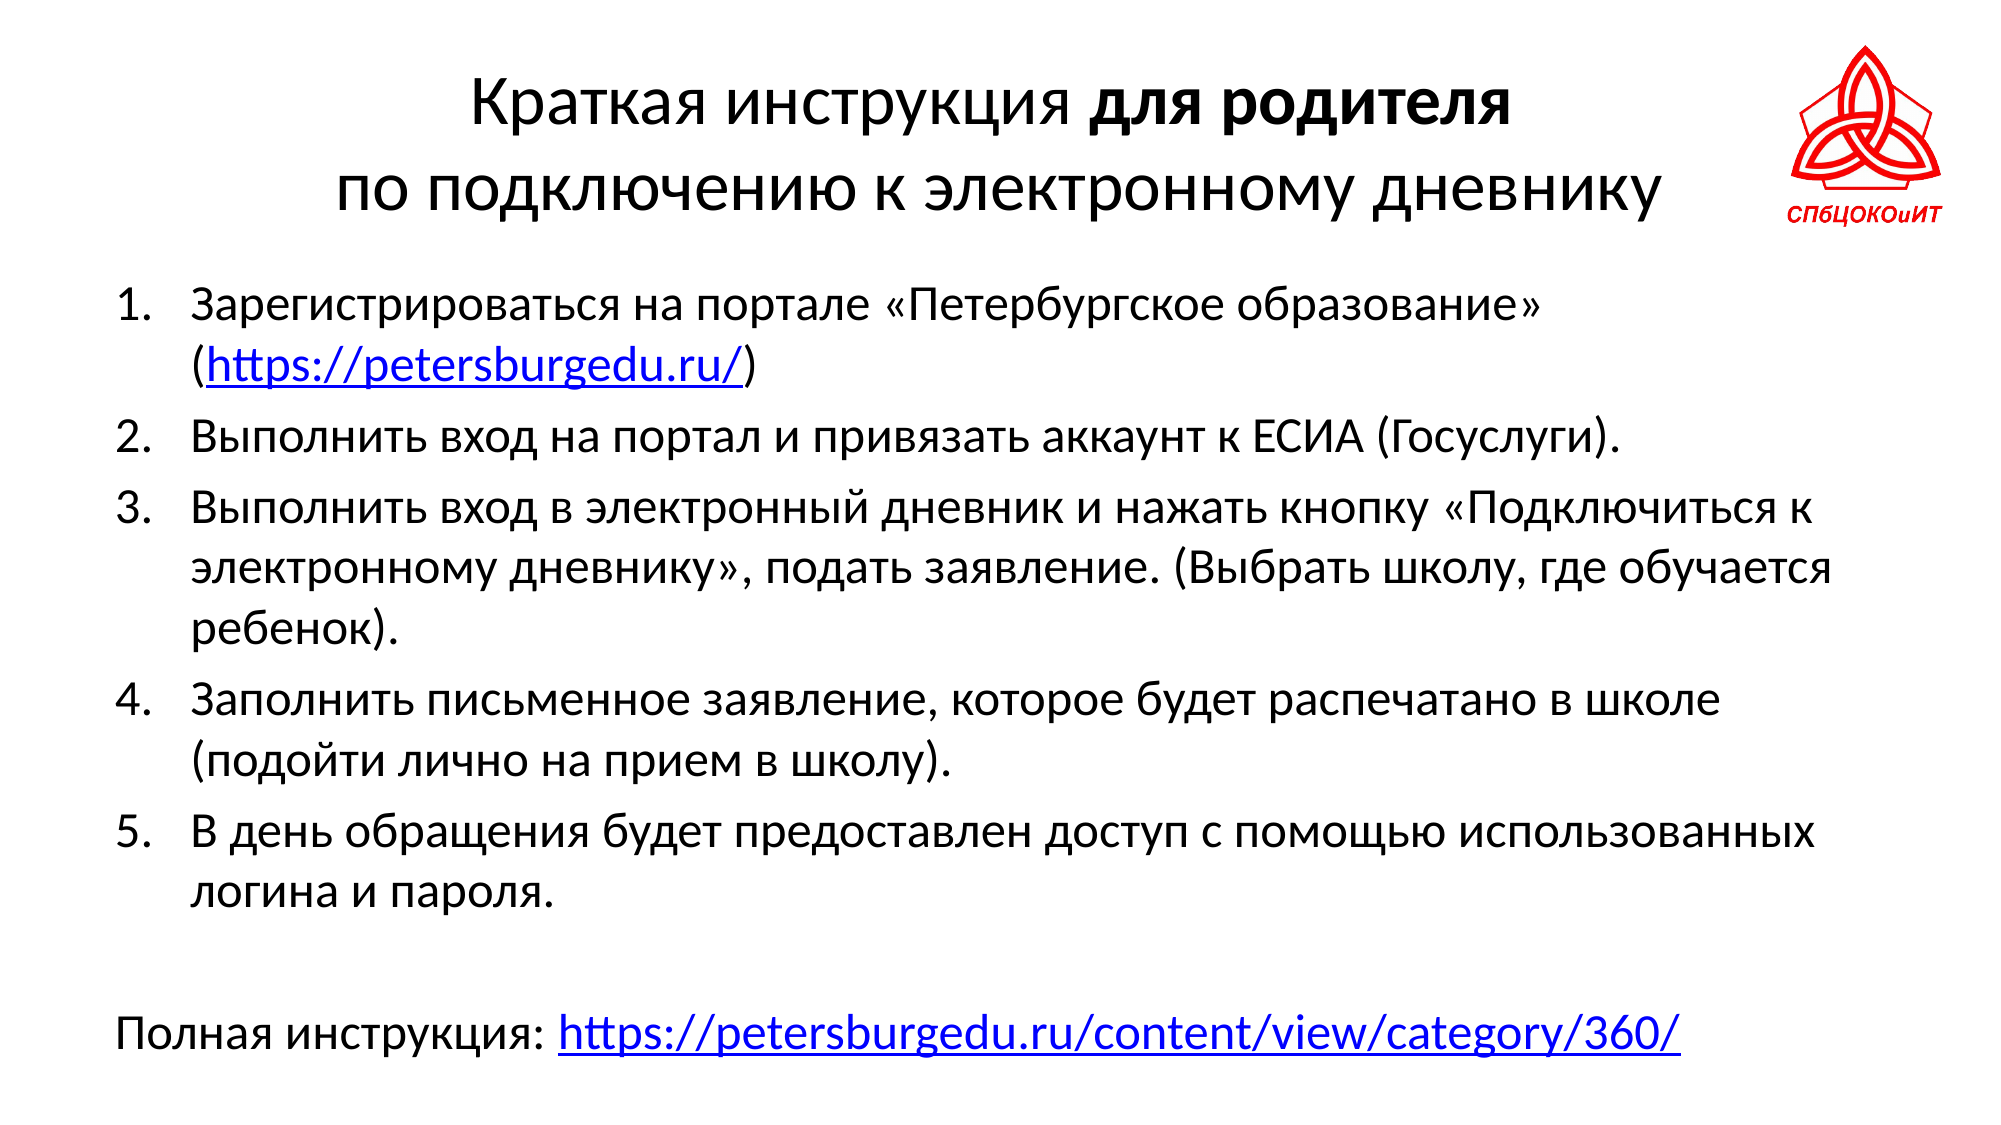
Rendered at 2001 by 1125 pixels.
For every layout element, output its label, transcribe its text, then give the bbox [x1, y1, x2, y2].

title Краткая инструкция для родителя по подключению к электронному дневнику [99, 45, 1785, 233]
list Зарегистрироваться на портале «Петербургское образование» (https://petersburgedu.ru/) Выполнить вход на портал и привязать аккаунт к ЕСИА (Госуслуги). Выполнить вход в электронный дневник и нажать кнопку «Подключиться к электронному дневнику», подать заявление. (Выбрать школу, где обучается ребенок). Заполнить письменное заявление, которое будет распечатано в школе (подойти лично на прием в школу). В день обращения будет предоставлен доступ с помощью использованных логина и пароля. Полная инструкция: https://petersburgedu.ru/content/view/category/360/ [99, 262, 1900, 1069]
picture [1786, 45, 1944, 227]
